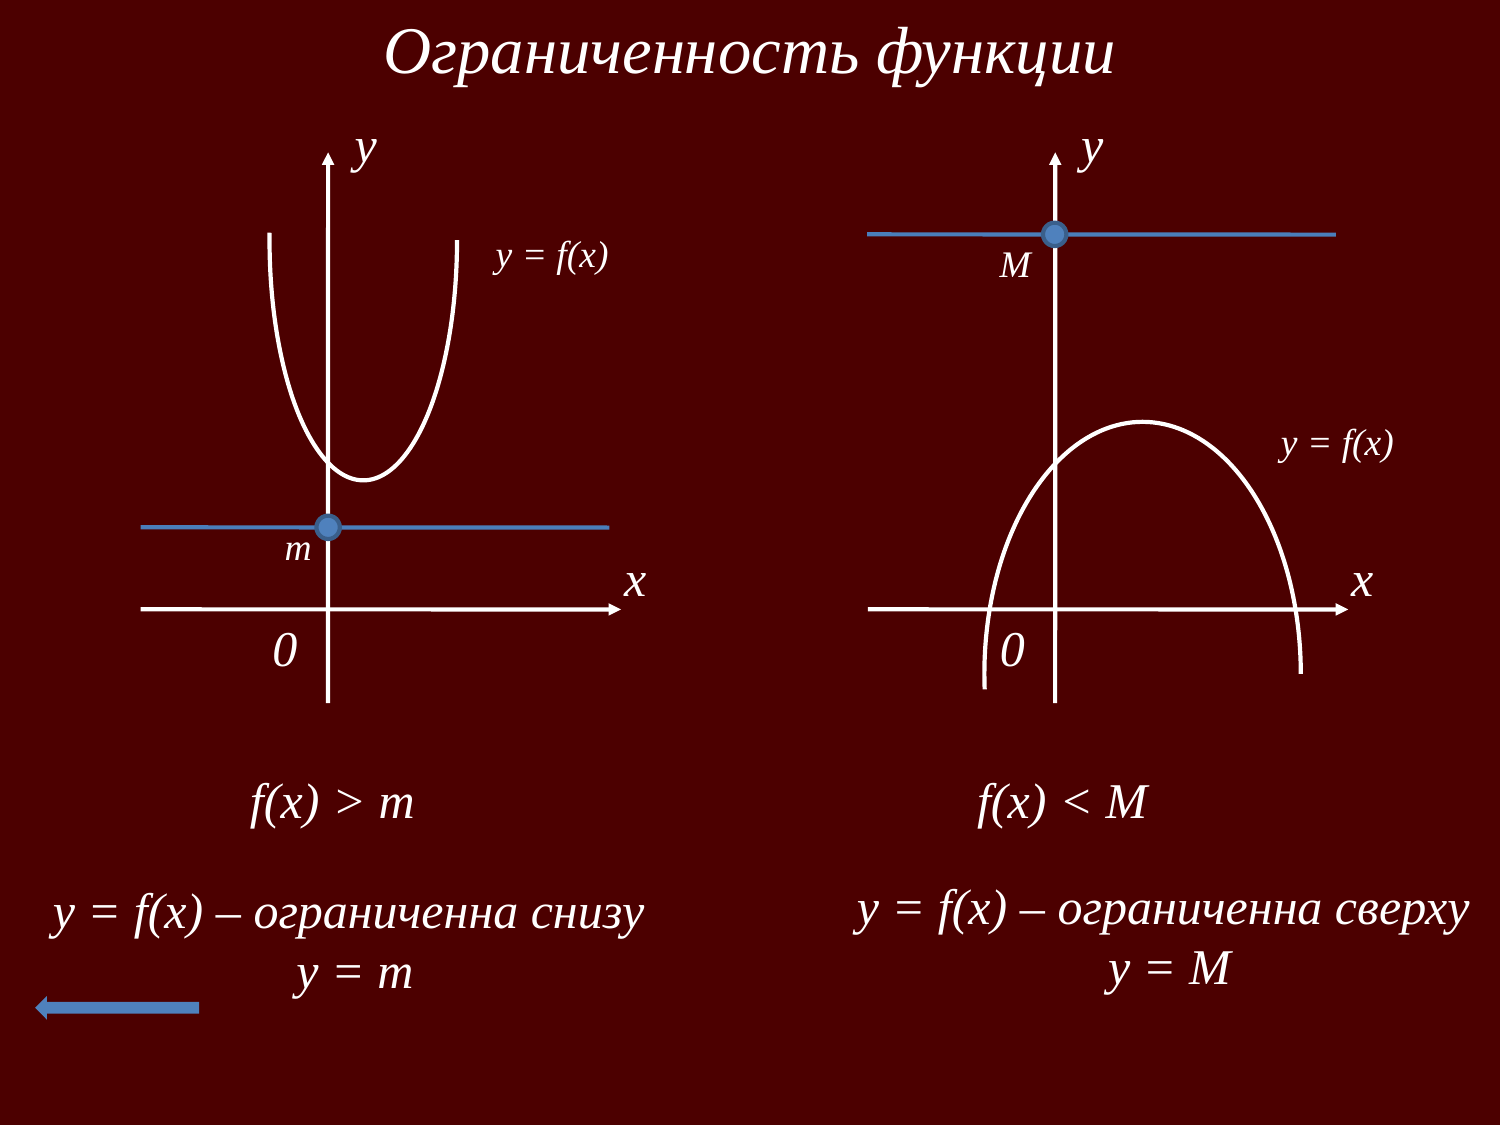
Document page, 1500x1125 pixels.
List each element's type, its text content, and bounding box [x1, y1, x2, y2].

text_box [1111, 421, 1174, 426]
text_box y = f(x) – ограниченна сверху y = M [842, 867, 1498, 1002]
text_box m [269, 515, 327, 525]
text_box [1041, 220, 1069, 232]
text_box y [339, 105, 422, 181]
text_box [989, 435, 1297, 608]
text_box Ограниченность функции [0, 0, 1500, 95]
text_box [1046, 244, 1065, 249]
text_box [321, 513, 342, 525]
text_box y [1066, 105, 1149, 181]
text_box [983, 618, 1302, 690]
text_box f(x) < М [962, 761, 1163, 837]
text_box [32, 994, 202, 1022]
text_box y = f(x) [1266, 410, 1410, 470]
text_box x [609, 538, 692, 614]
text_box y = f(x) [480, 222, 624, 283]
text_box y = f(x) – ограниченна снизу у = m [38, 871, 672, 1007]
text_box x [1336, 538, 1419, 614]
text_box M [984, 244, 1046, 293]
text_box m [269, 535, 327, 576]
text_box [327, 535, 340, 542]
text_box 0 [257, 618, 340, 685]
text_box f(x) > m [235, 761, 430, 837]
text_box [268, 232, 458, 426]
text_box [307, 435, 419, 482]
